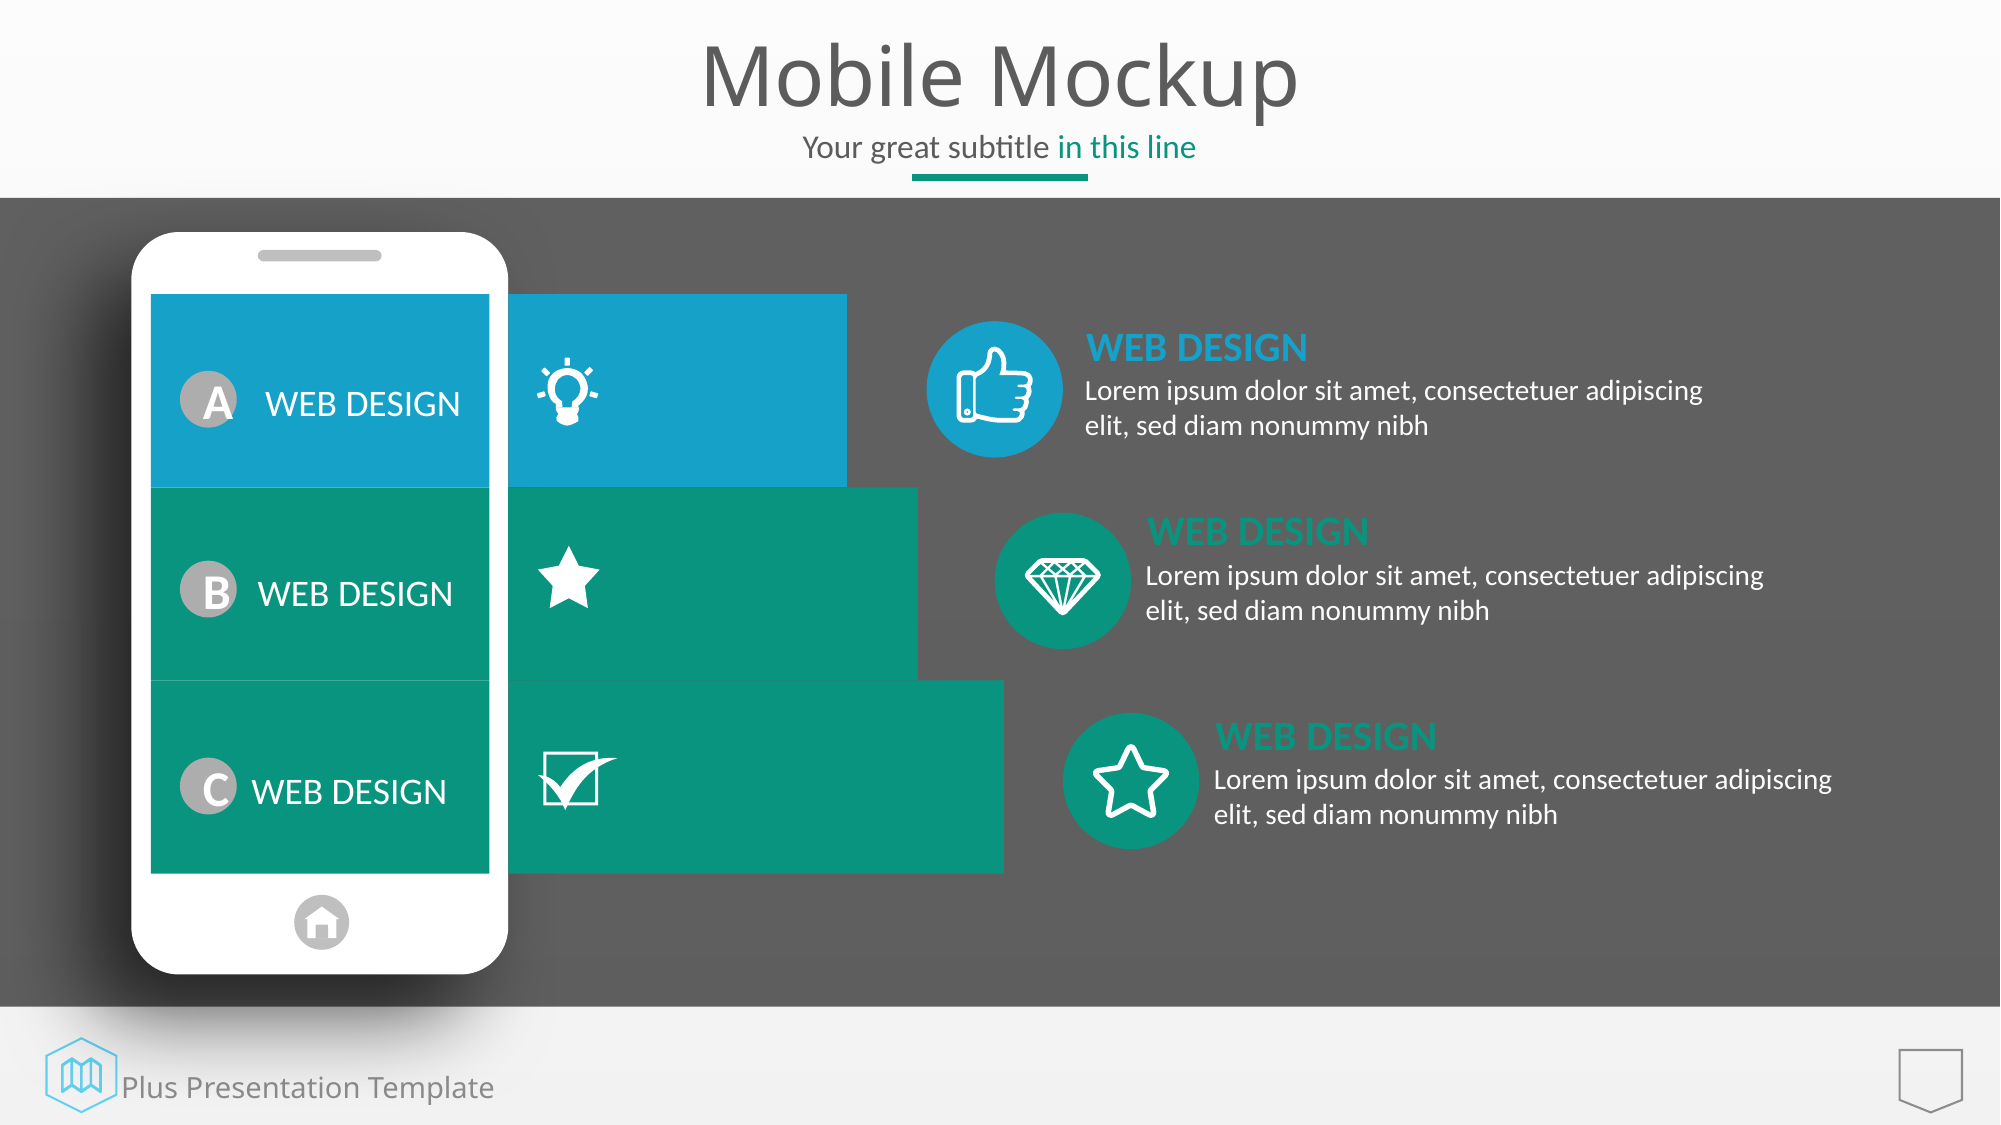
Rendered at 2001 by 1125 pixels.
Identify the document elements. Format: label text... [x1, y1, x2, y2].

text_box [1004, 321, 1063, 458]
text_box [0, 197, 2000, 1008]
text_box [1069, 312, 1766, 450]
slide_number [1895, 1046, 1967, 1111]
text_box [131, 231, 1004, 975]
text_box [1062, 712, 1200, 850]
text_box Your great subtitle in this line [788, 117, 1212, 173]
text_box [1130, 496, 1827, 635]
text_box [1199, 701, 1895, 839]
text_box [1004, 512, 1131, 650]
title Mobile Mockup [301, 0, 1699, 160]
